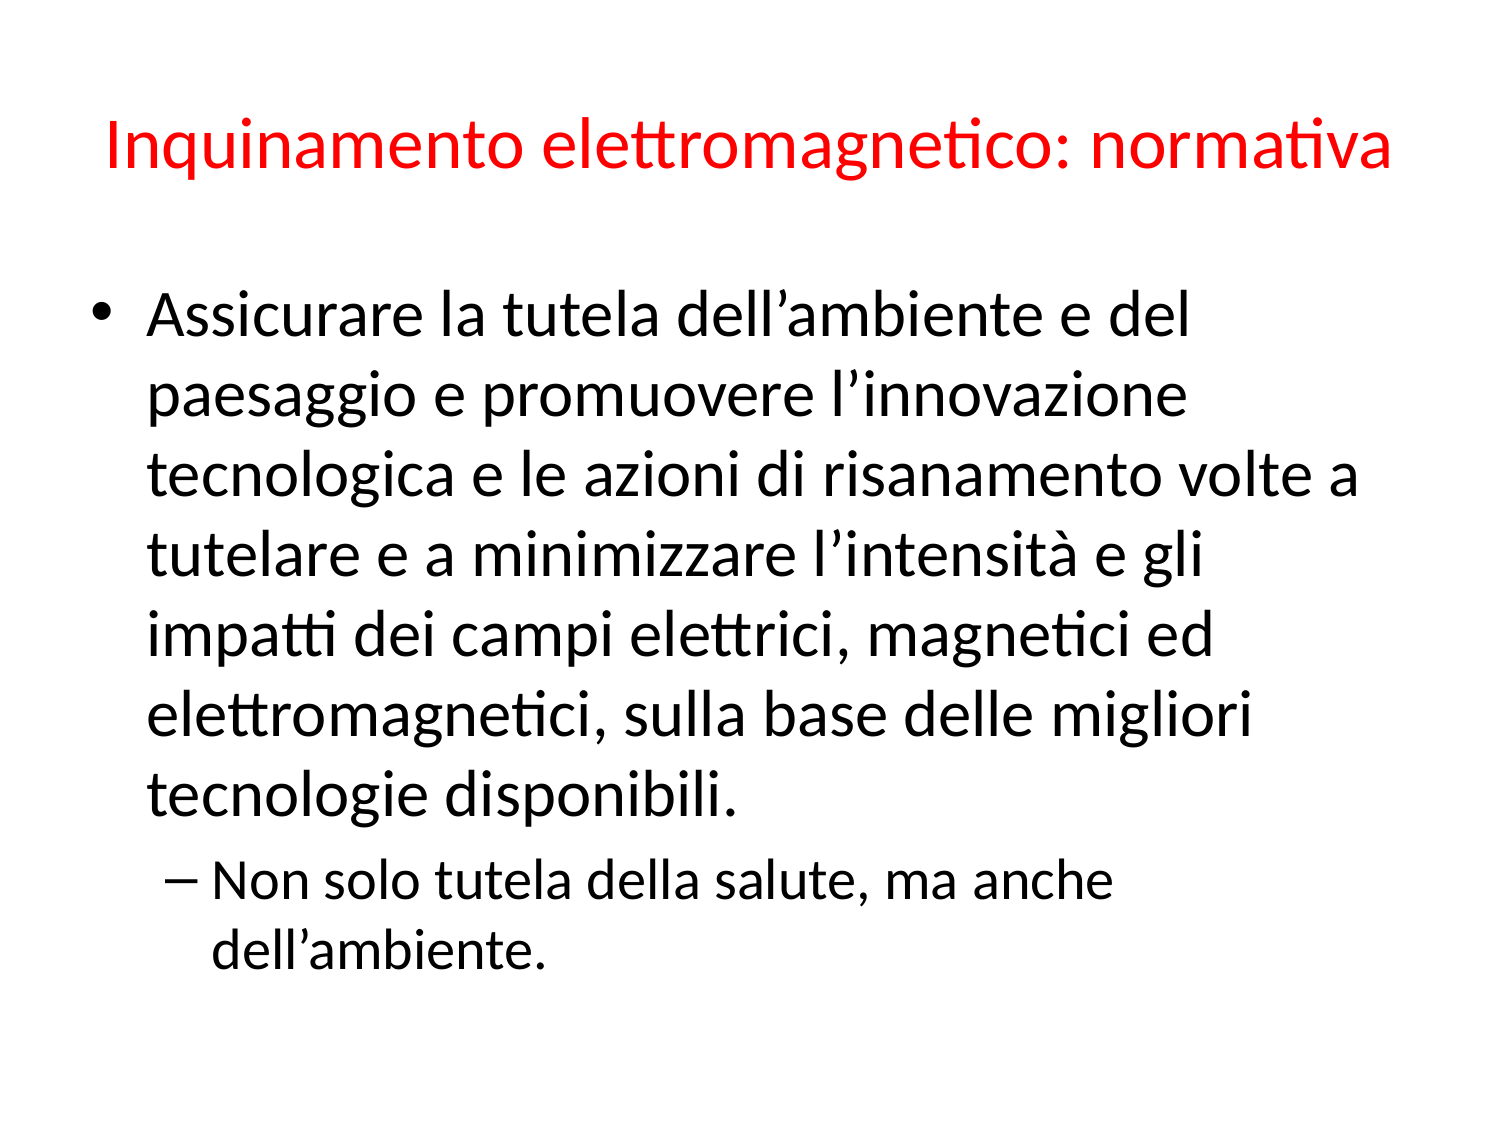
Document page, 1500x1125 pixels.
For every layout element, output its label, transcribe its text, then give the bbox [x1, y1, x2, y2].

list Assicurare la tutela dell’ambiente e del paesaggio e promuovere l’innovazione tecnologica e le azioni di risanamento volte a tutelare e a minimizzare l’intensità e gli impatti dei campi elettrici, magnetici ed elettromagnetici, sulla base delle migliori tecnologie disponibili. Non solo tutela della salute, ma anche dell’ambiente. [75, 262, 1425, 1005]
title Inquinamento elettromagnetico: normativa [75, 45, 1425, 233]
